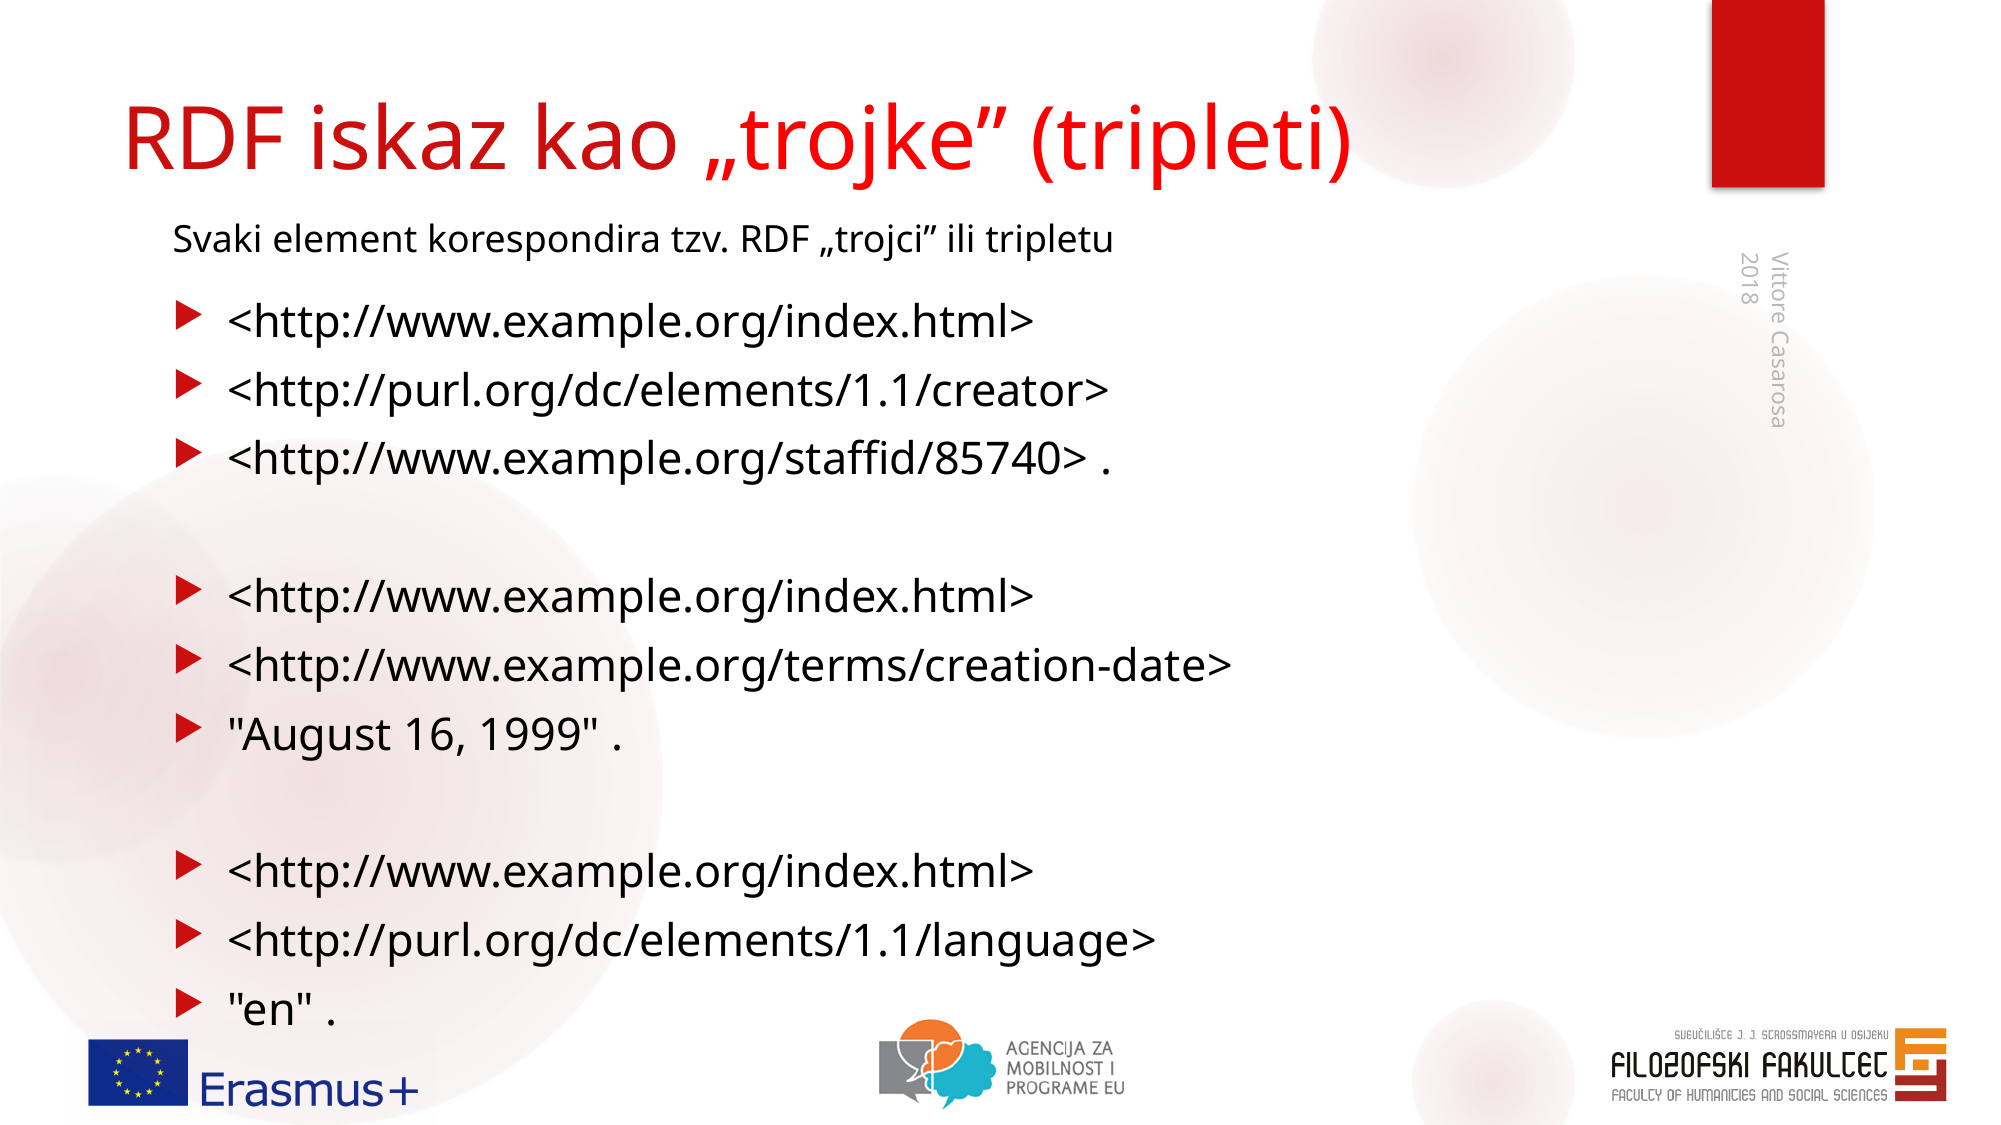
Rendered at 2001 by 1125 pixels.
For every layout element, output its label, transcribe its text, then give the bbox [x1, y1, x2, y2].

picture [879, 1050, 1140, 1125]
picture [69, 1020, 437, 1125]
list Svaki element korespondira tzv. RDF „trojci” ili tripletu <http://www.example.org/index.html> <http://purl.org/dc/elements/1.1/creator> <http://www.example.org/staffid/85740> . <http://www.example.org/index.html> <http://www.example.org/terms/creation-date> "August 16, 1999" . <http://www.example.org/index.html> <http://purl.org/dc/elements/1.1/language> "en" . [157, 212, 1688, 1050]
slide_number 2018 [1722, 237, 1760, 400]
picture [1610, 1017, 1951, 1112]
title RDF iskaz kao „trojke” (tripleti) [106, 74, 1649, 304]
footer Vittore Casarosa [1760, 237, 1811, 871]
